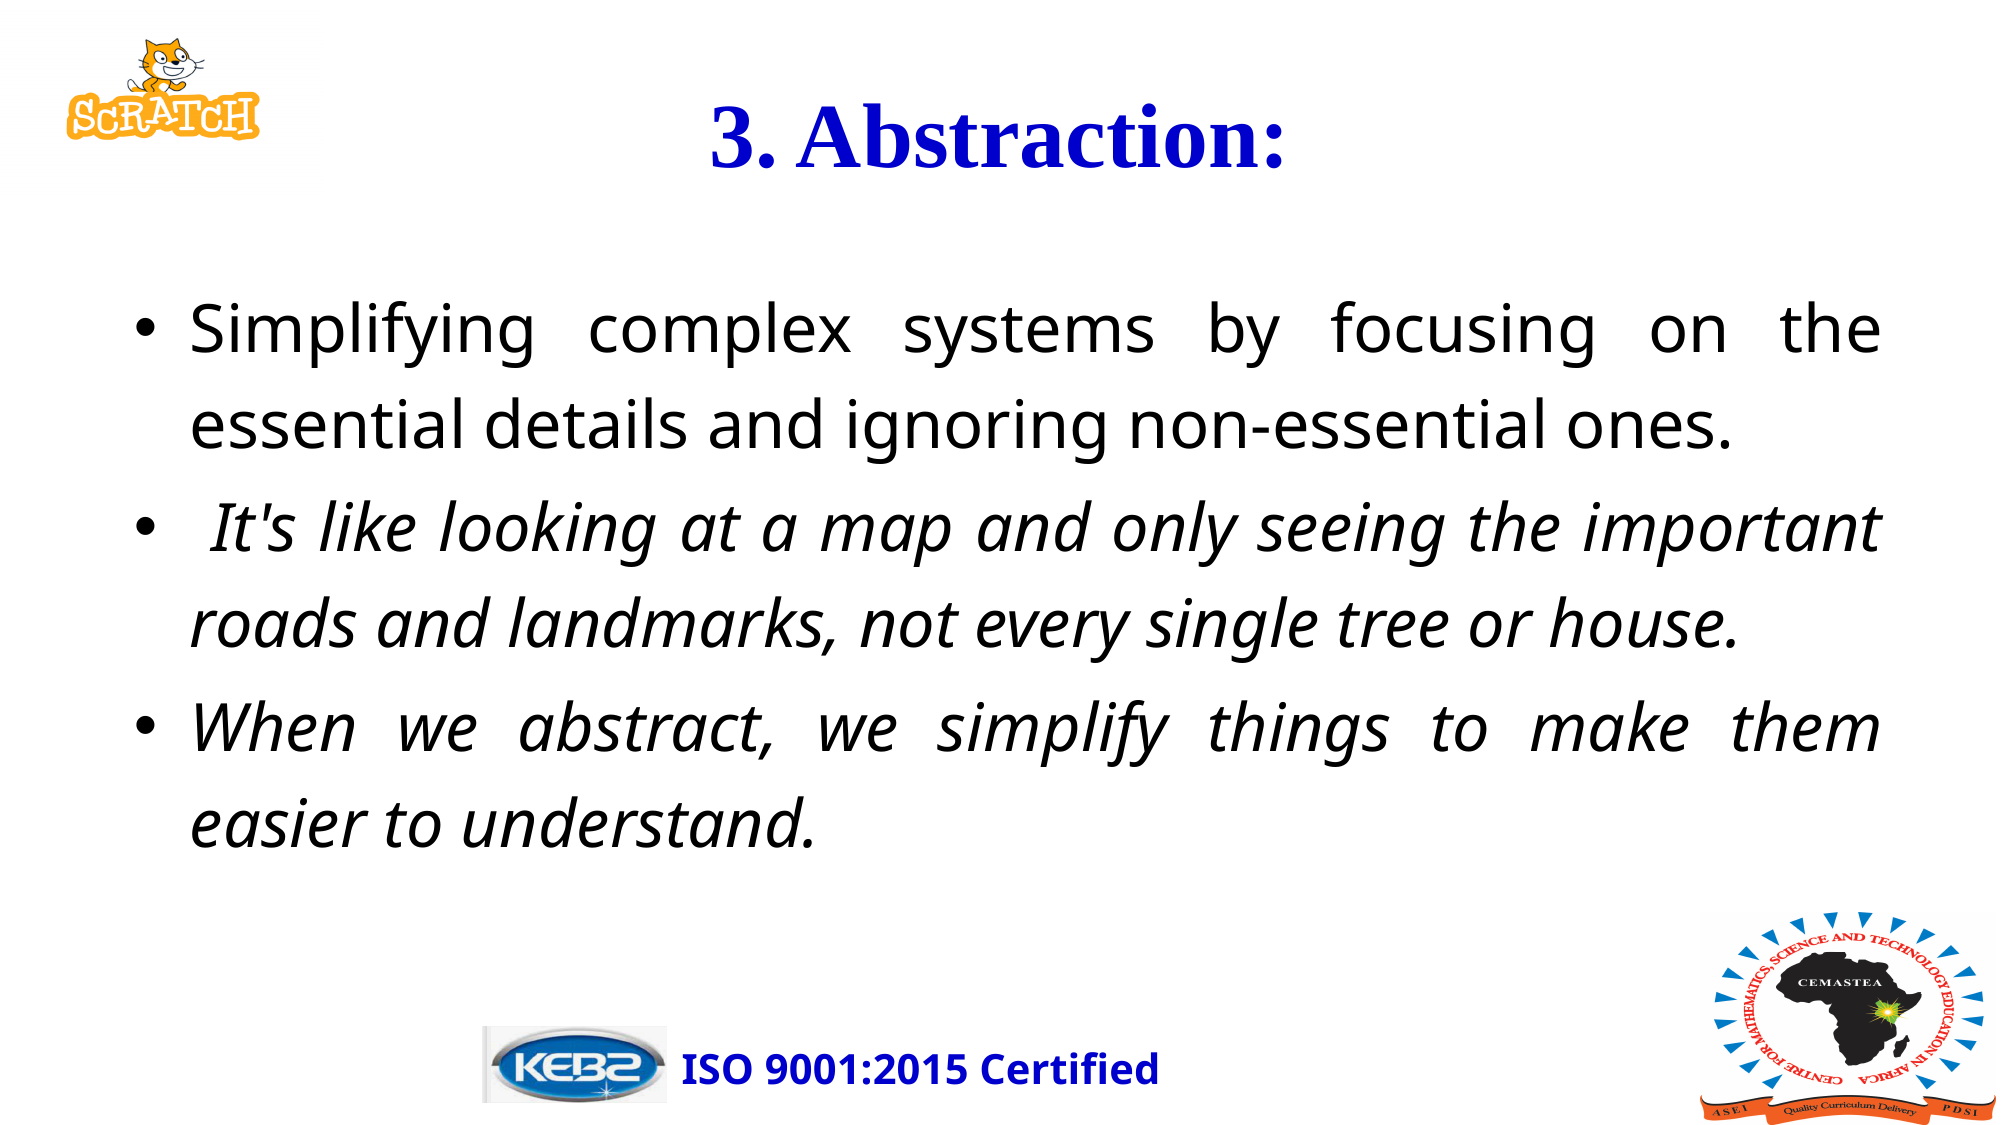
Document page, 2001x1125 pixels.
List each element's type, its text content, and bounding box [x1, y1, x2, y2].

picture [482, 1026, 667, 1103]
picture [0, 7, 324, 195]
title 3. Abstraction: [99, 37, 1900, 225]
picture [1700, 912, 1996, 1125]
list Simplifying complex systems by focusing on the essential details and ignoring non-essential ones. It's like looking at a map and only seeing the important roads and landmarks, not every single tree or house. When we abstract, we simplify things to make them easier to understand. [99, 262, 1900, 1005]
